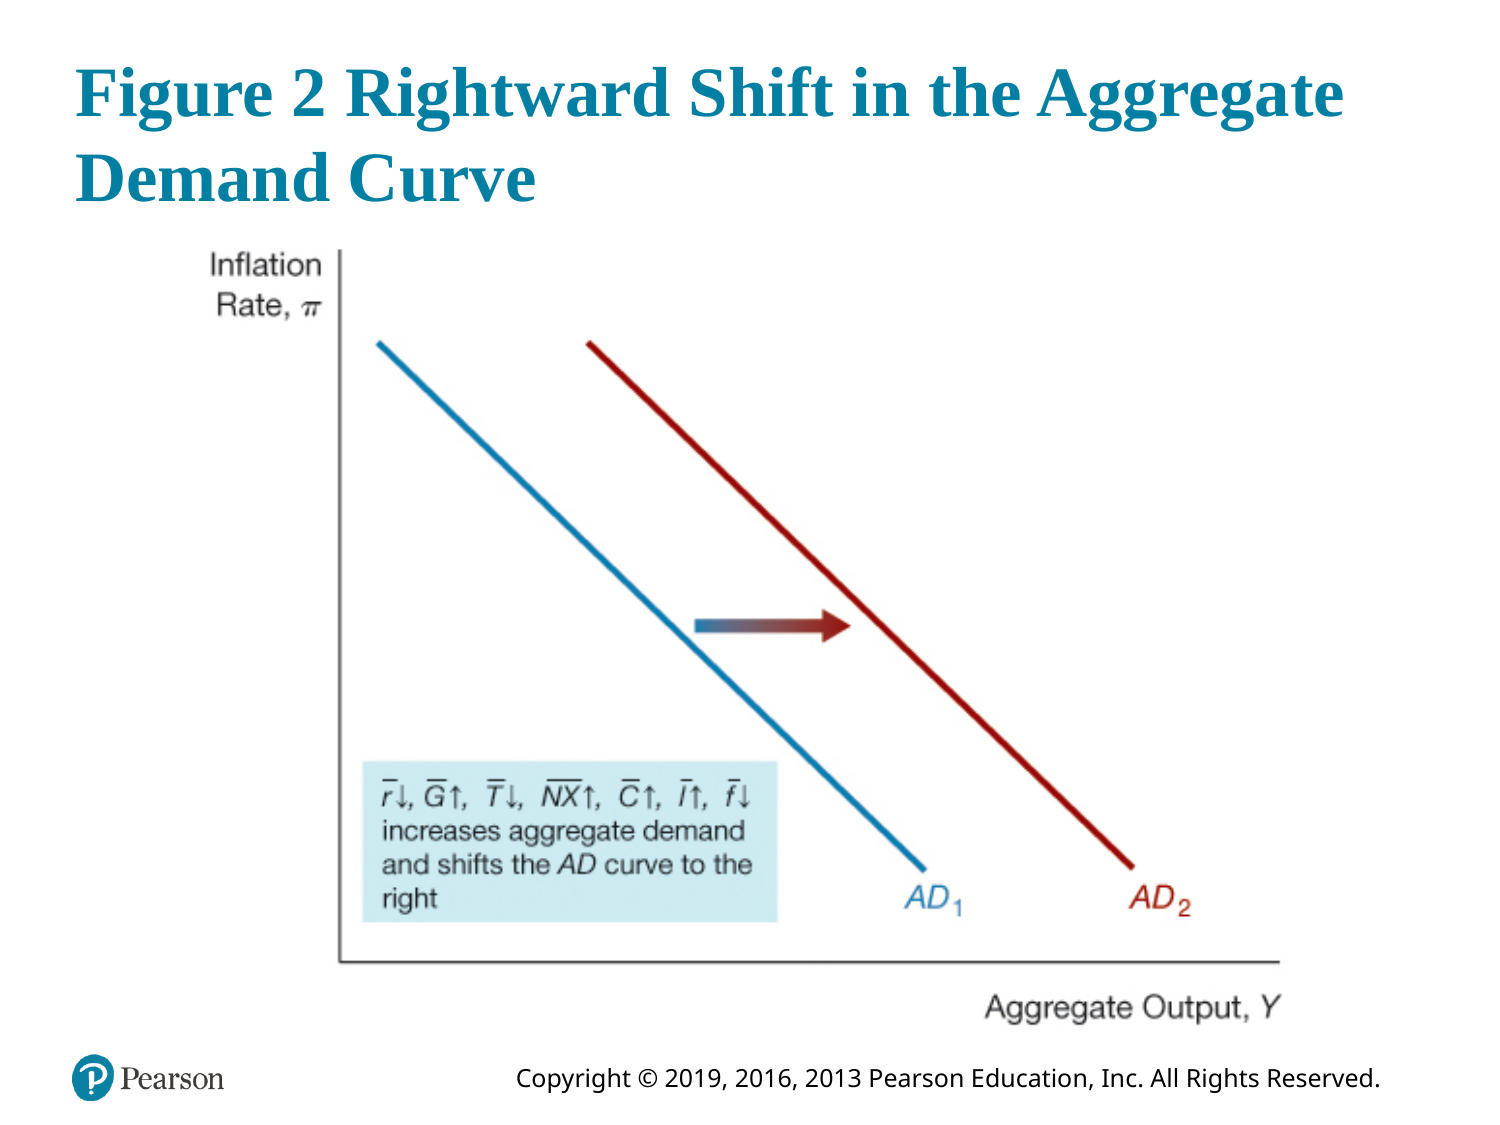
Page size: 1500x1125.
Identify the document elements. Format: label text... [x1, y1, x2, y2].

picture [72, 1087, 83, 1101]
picture [99, 1054, 224, 1101]
picture [81, 1064, 107, 1089]
picture [207, 246, 1288, 1031]
title Figure 2 Rightward Shift in the Aggregate Demand Curve [75, 35, 1425, 216]
picture [72, 1054, 89, 1072]
